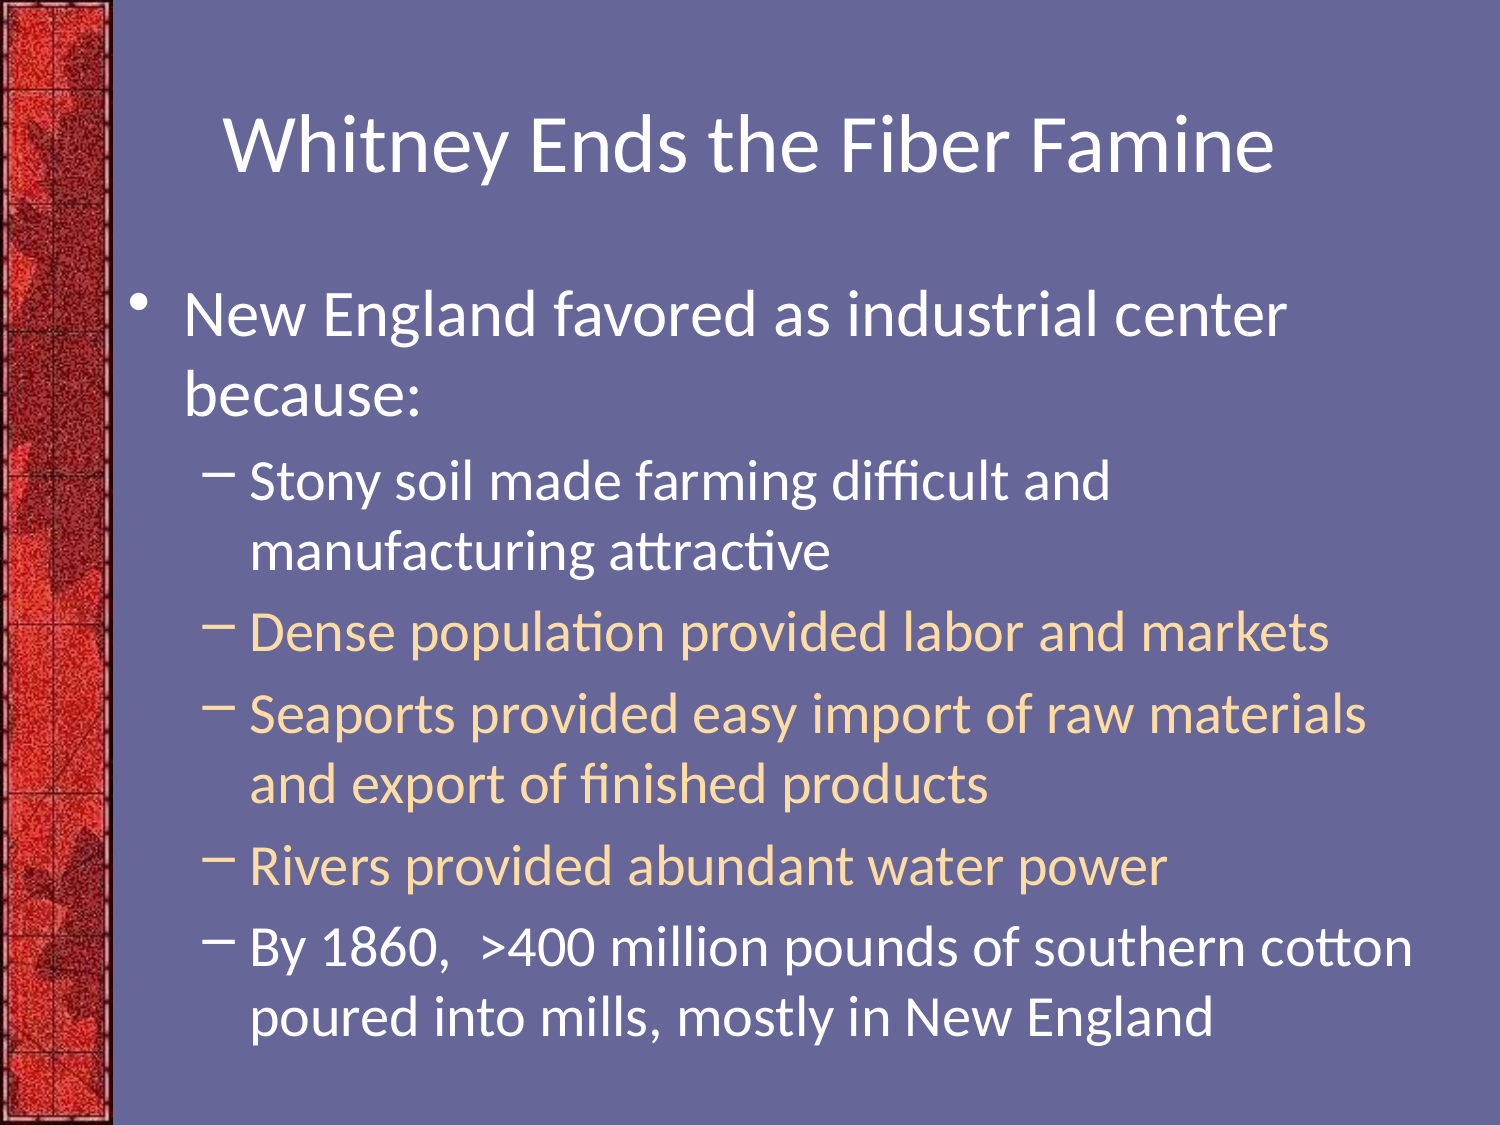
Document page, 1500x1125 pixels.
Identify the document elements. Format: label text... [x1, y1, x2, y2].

title Whitney Ends the Fiber Famine [75, 45, 1425, 233]
list New England favored as industrial center because: Stony soil made farming difficult and manufacturing attractive Dense population provided labor and markets Seaports provided easy import of raw materials and export of finished products Rivers provided abundant water power By 1860, >400 million pounds of southern cotton poured into mills, mostly in New England [112, 262, 1450, 1005]
picture [0, 0, 113, 1125]
